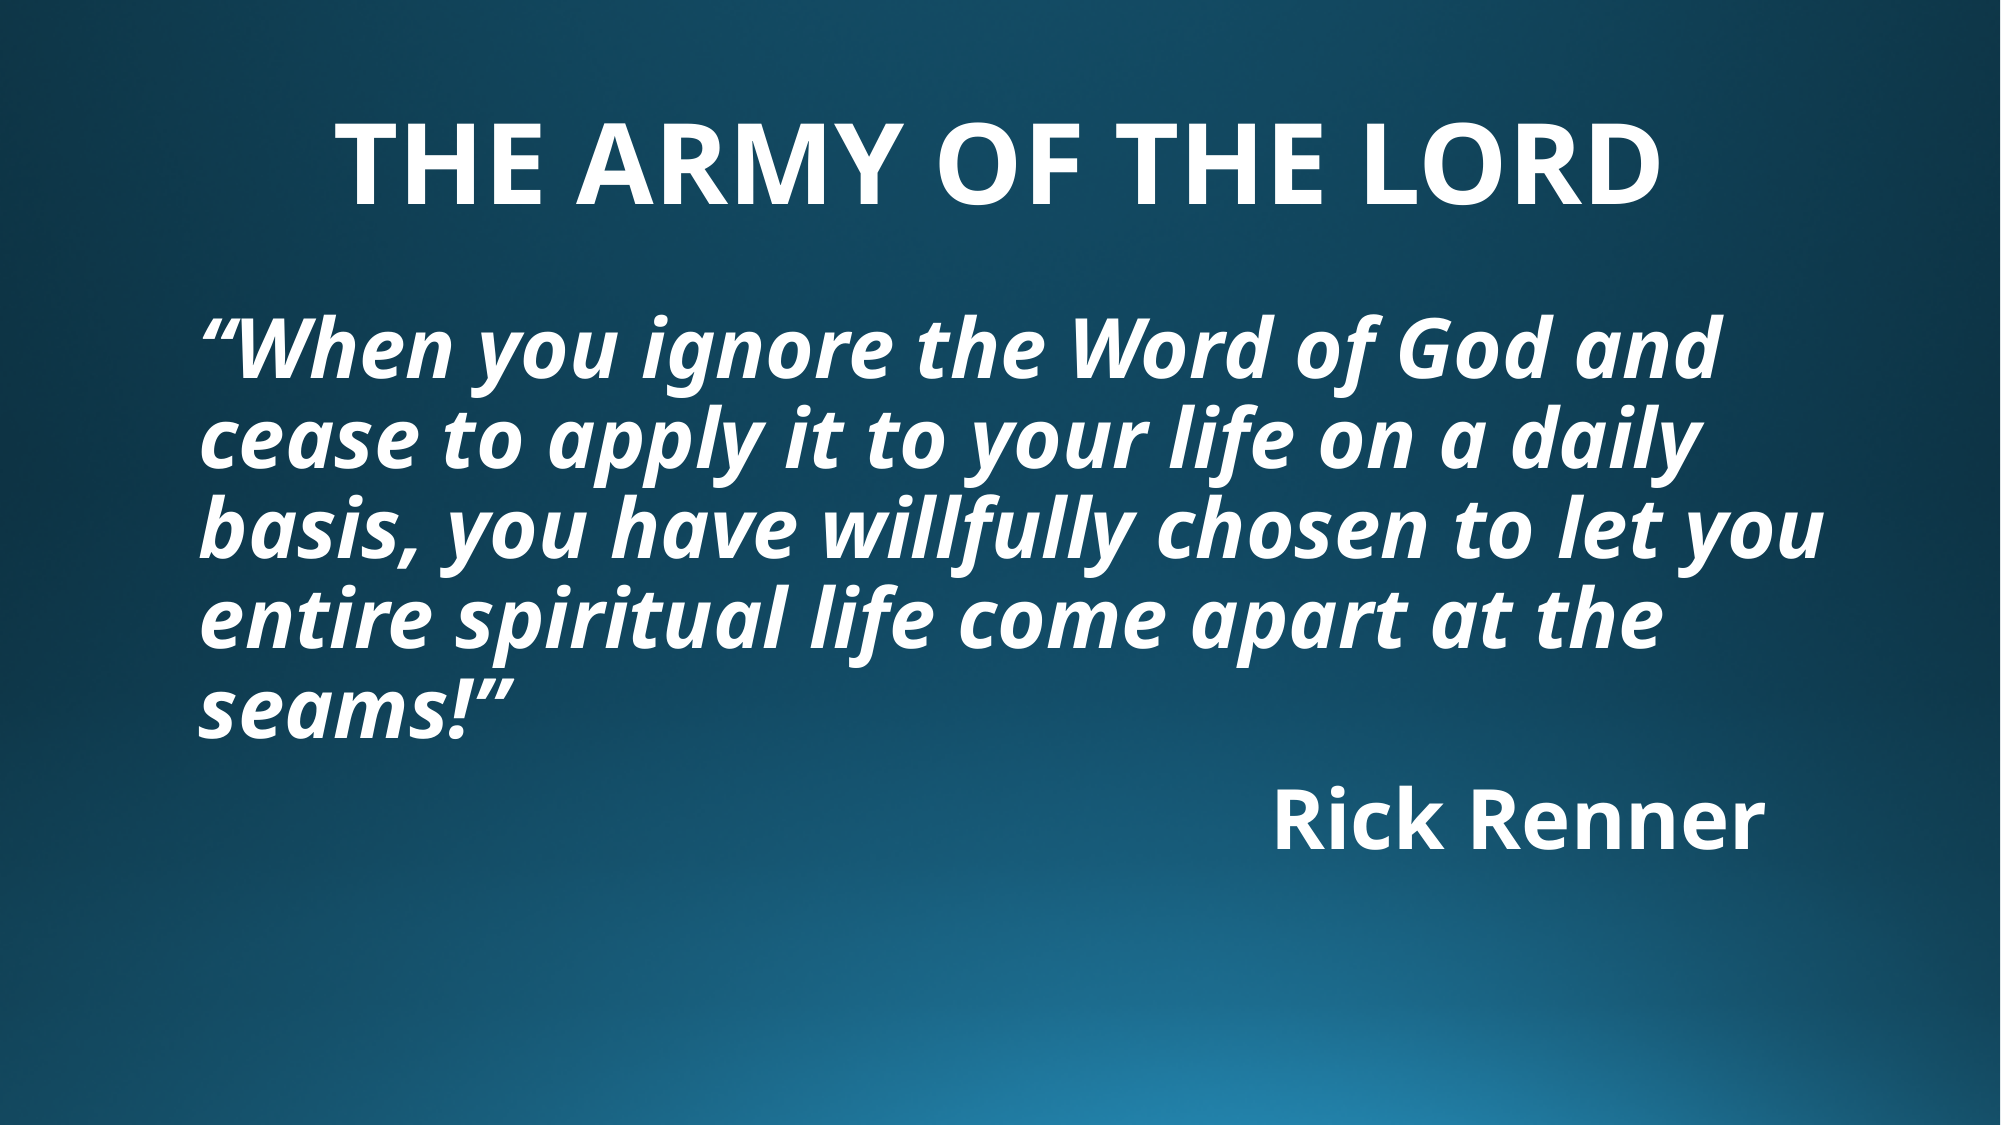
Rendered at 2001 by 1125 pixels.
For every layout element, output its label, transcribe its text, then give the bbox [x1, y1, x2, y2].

list “When you ignore the Word of God and cease to apply it to your life on a daily basis, you have willfully chosen to let you entire spiritual life come apart at the seams!” Rick Renner [183, 299, 1863, 1014]
picture [0, 0, 2001, 1125]
title THE ARMY OF THE LORD [137, 59, 1863, 278]
